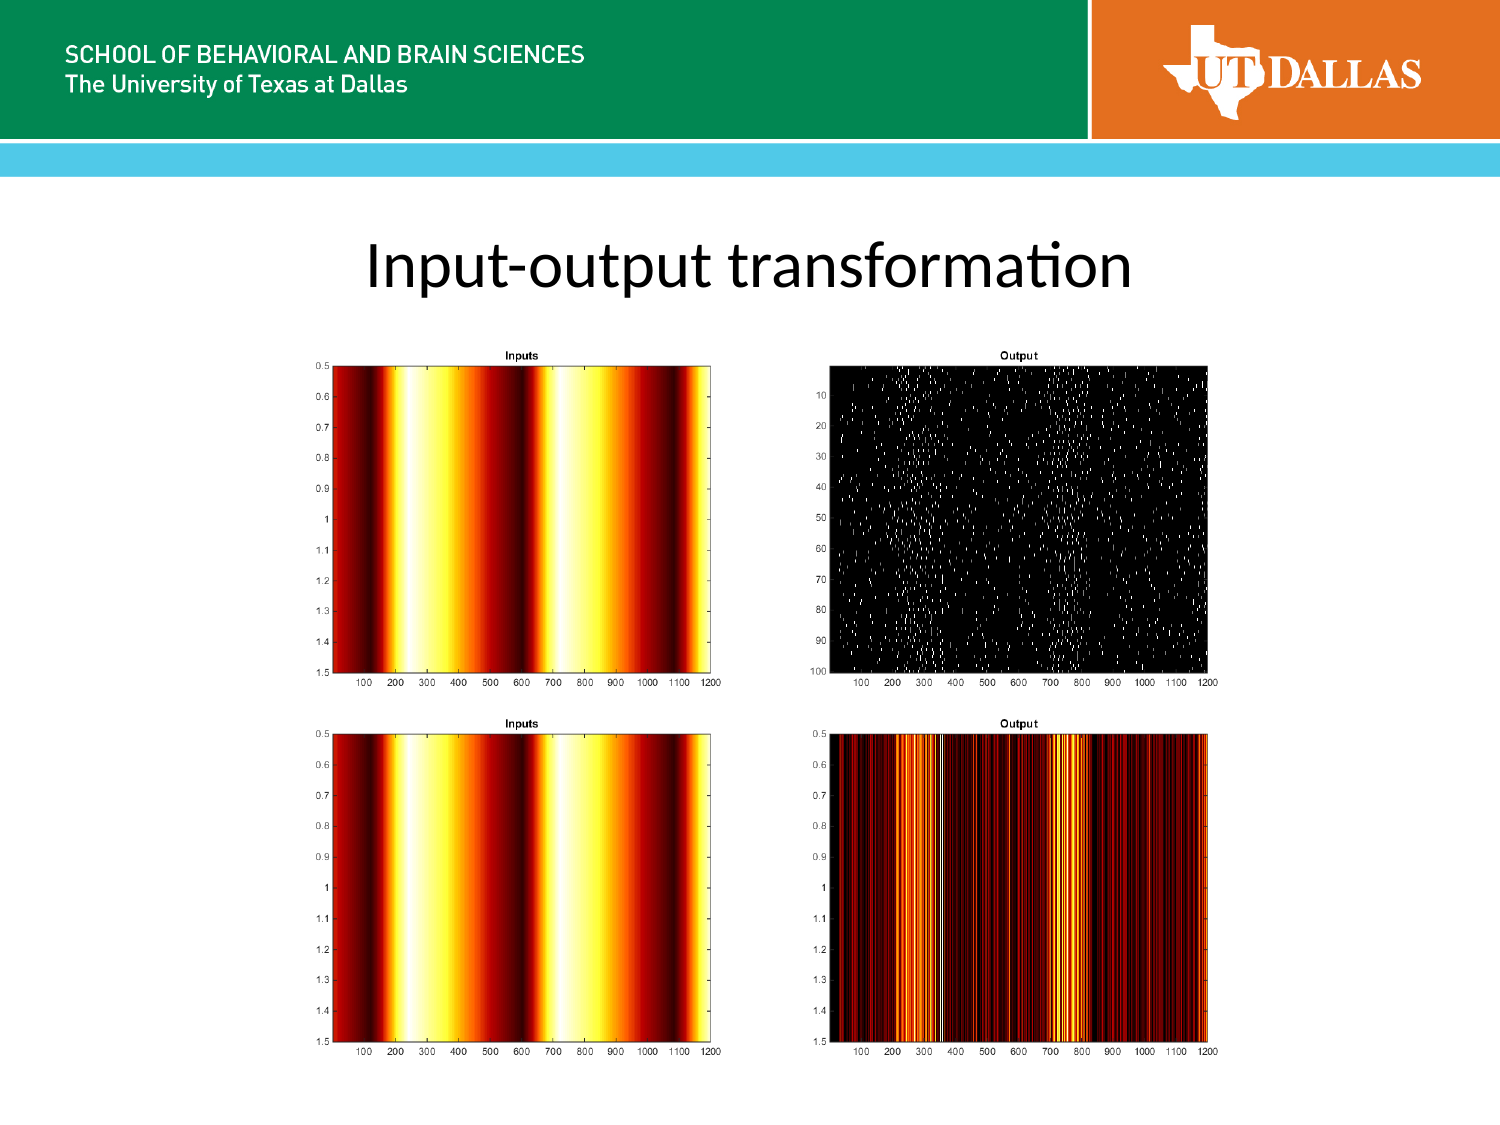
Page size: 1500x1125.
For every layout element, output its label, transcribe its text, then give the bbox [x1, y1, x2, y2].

picture [0, 0, 1500, 1125]
title Input-output transformation [75, 183, 1425, 339]
